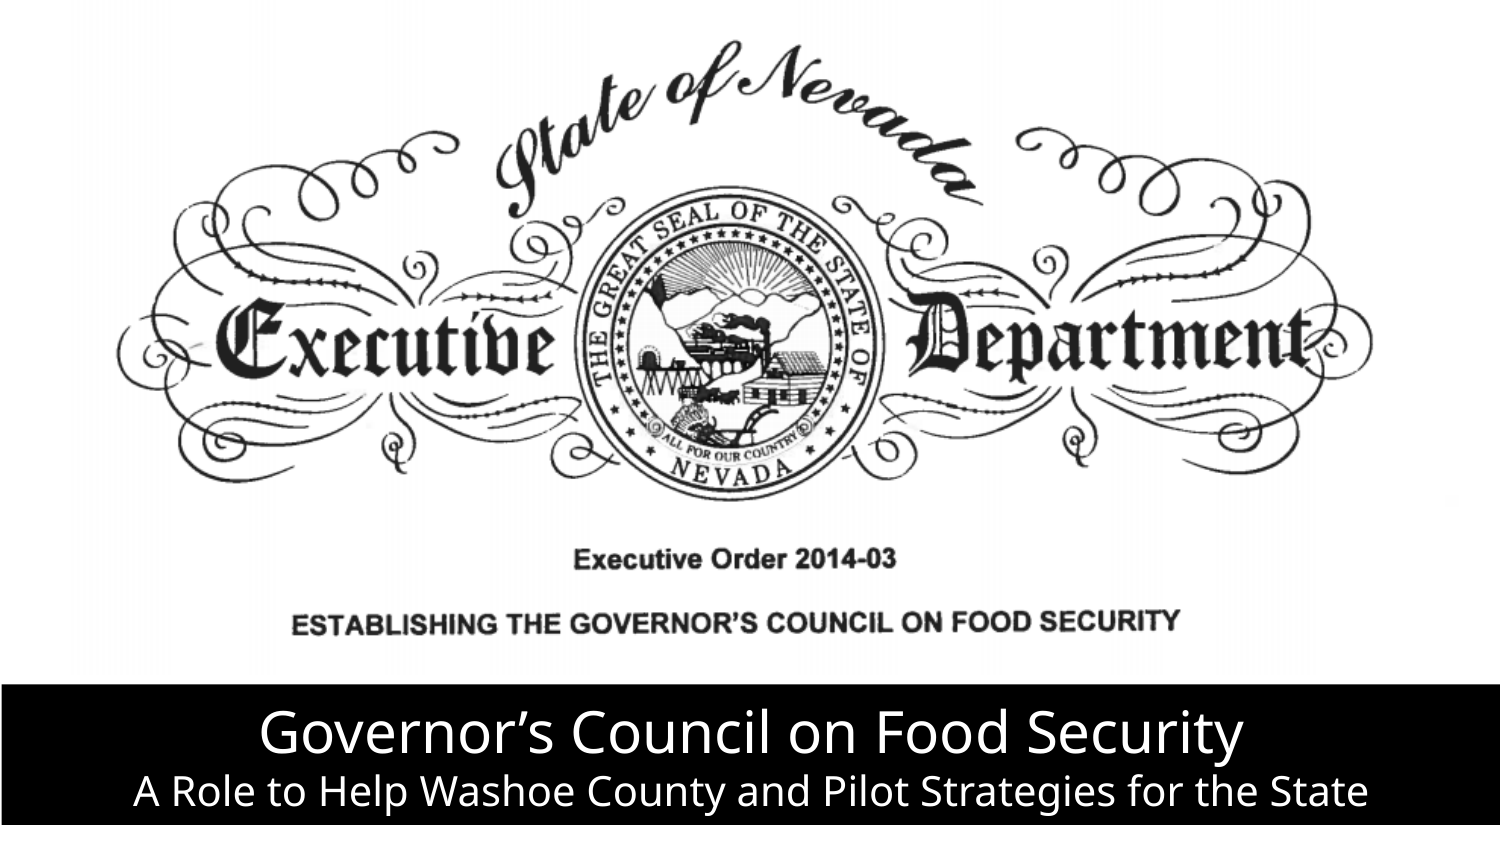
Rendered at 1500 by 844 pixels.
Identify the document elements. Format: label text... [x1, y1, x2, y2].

text_box Governor’s Council on Food Security A Role to Help Washoe County and Pilot Strategies for the State [0, 682, 1500, 827]
picture [0, 0, 1499, 675]
